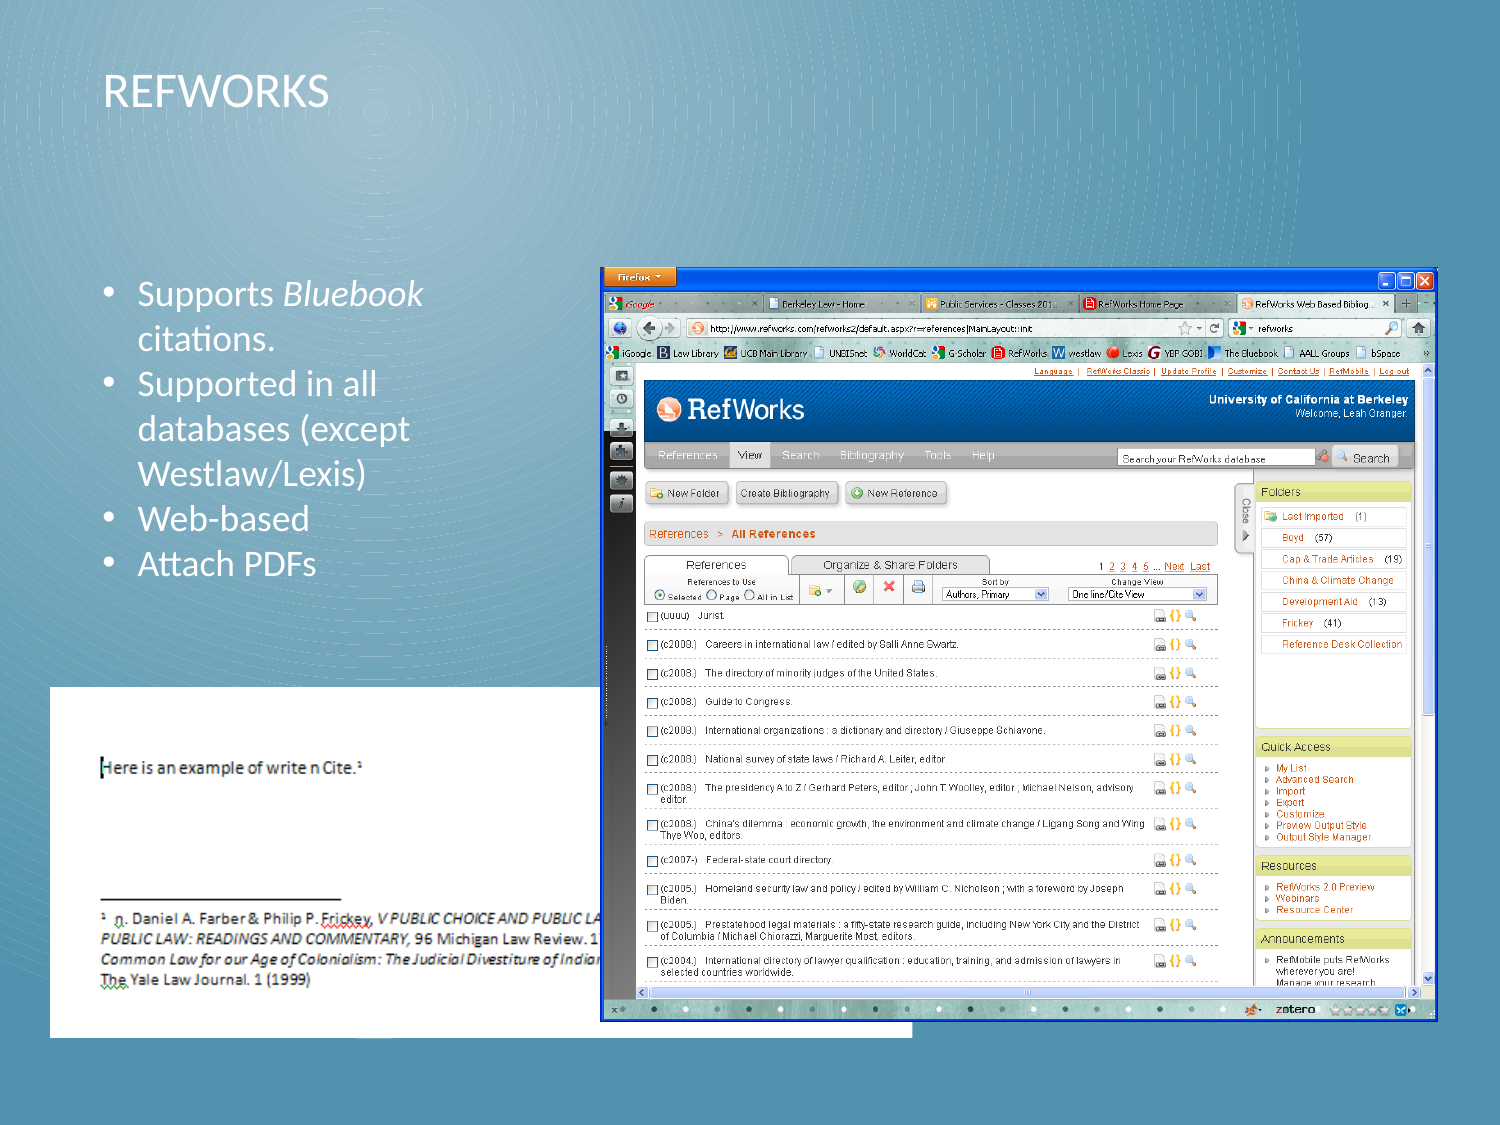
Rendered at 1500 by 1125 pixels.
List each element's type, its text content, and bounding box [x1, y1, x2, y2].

title Refworks [87, 50, 428, 225]
text_box Supports Bluebook citations. Supported in all databases (except Westlaw/Lexis) Web-based Attach PDFs [87, 261, 550, 592]
picture [49, 266, 1438, 1038]
